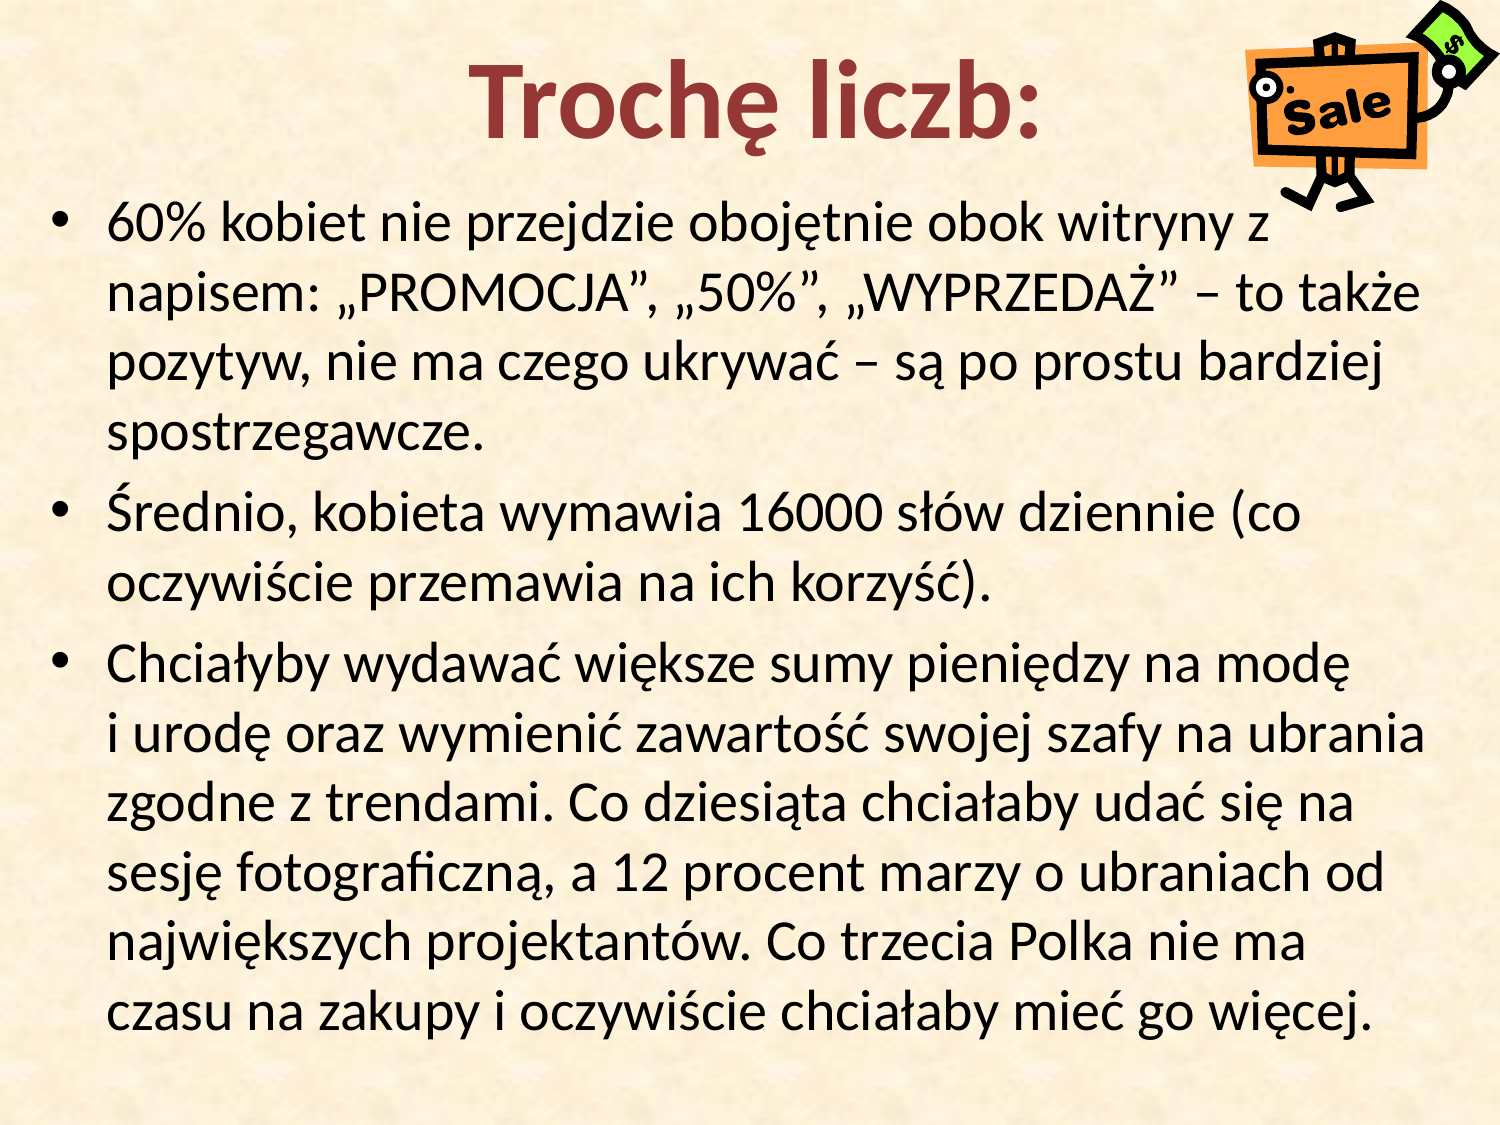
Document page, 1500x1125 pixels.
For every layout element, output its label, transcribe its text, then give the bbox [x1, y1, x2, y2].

picture [0, 0, 1500, 1125]
title Trochę liczb: [82, 0, 1242, 175]
list 60% kobiet nie przejdzie obojętnie obok witryny z napisem: „PROMOCJA”, „50%”, „WYPRZEDAŻ” – to także pozytyw, nie ma czego ukrywać – są po prostu bardziej spostrzegawcze. Średnio, kobieta wymawia 16000 słów dziennie (co oczywiście przemawia na ich korzyść). Chciałyby wydawać większe sumy pieniędzy na modę i urodę oraz wymienić zawartość swojej szafy na ubrania zgodne z trendami. Co dziesiąta chciałaby udać się na sesję fotograficzną, a 12 procent marzy o ubraniach od największych projektantów. Co trzecia Polka nie ma czasu na zakupy i oczywiście chciałaby mieć go więcej. [35, 175, 1454, 1079]
